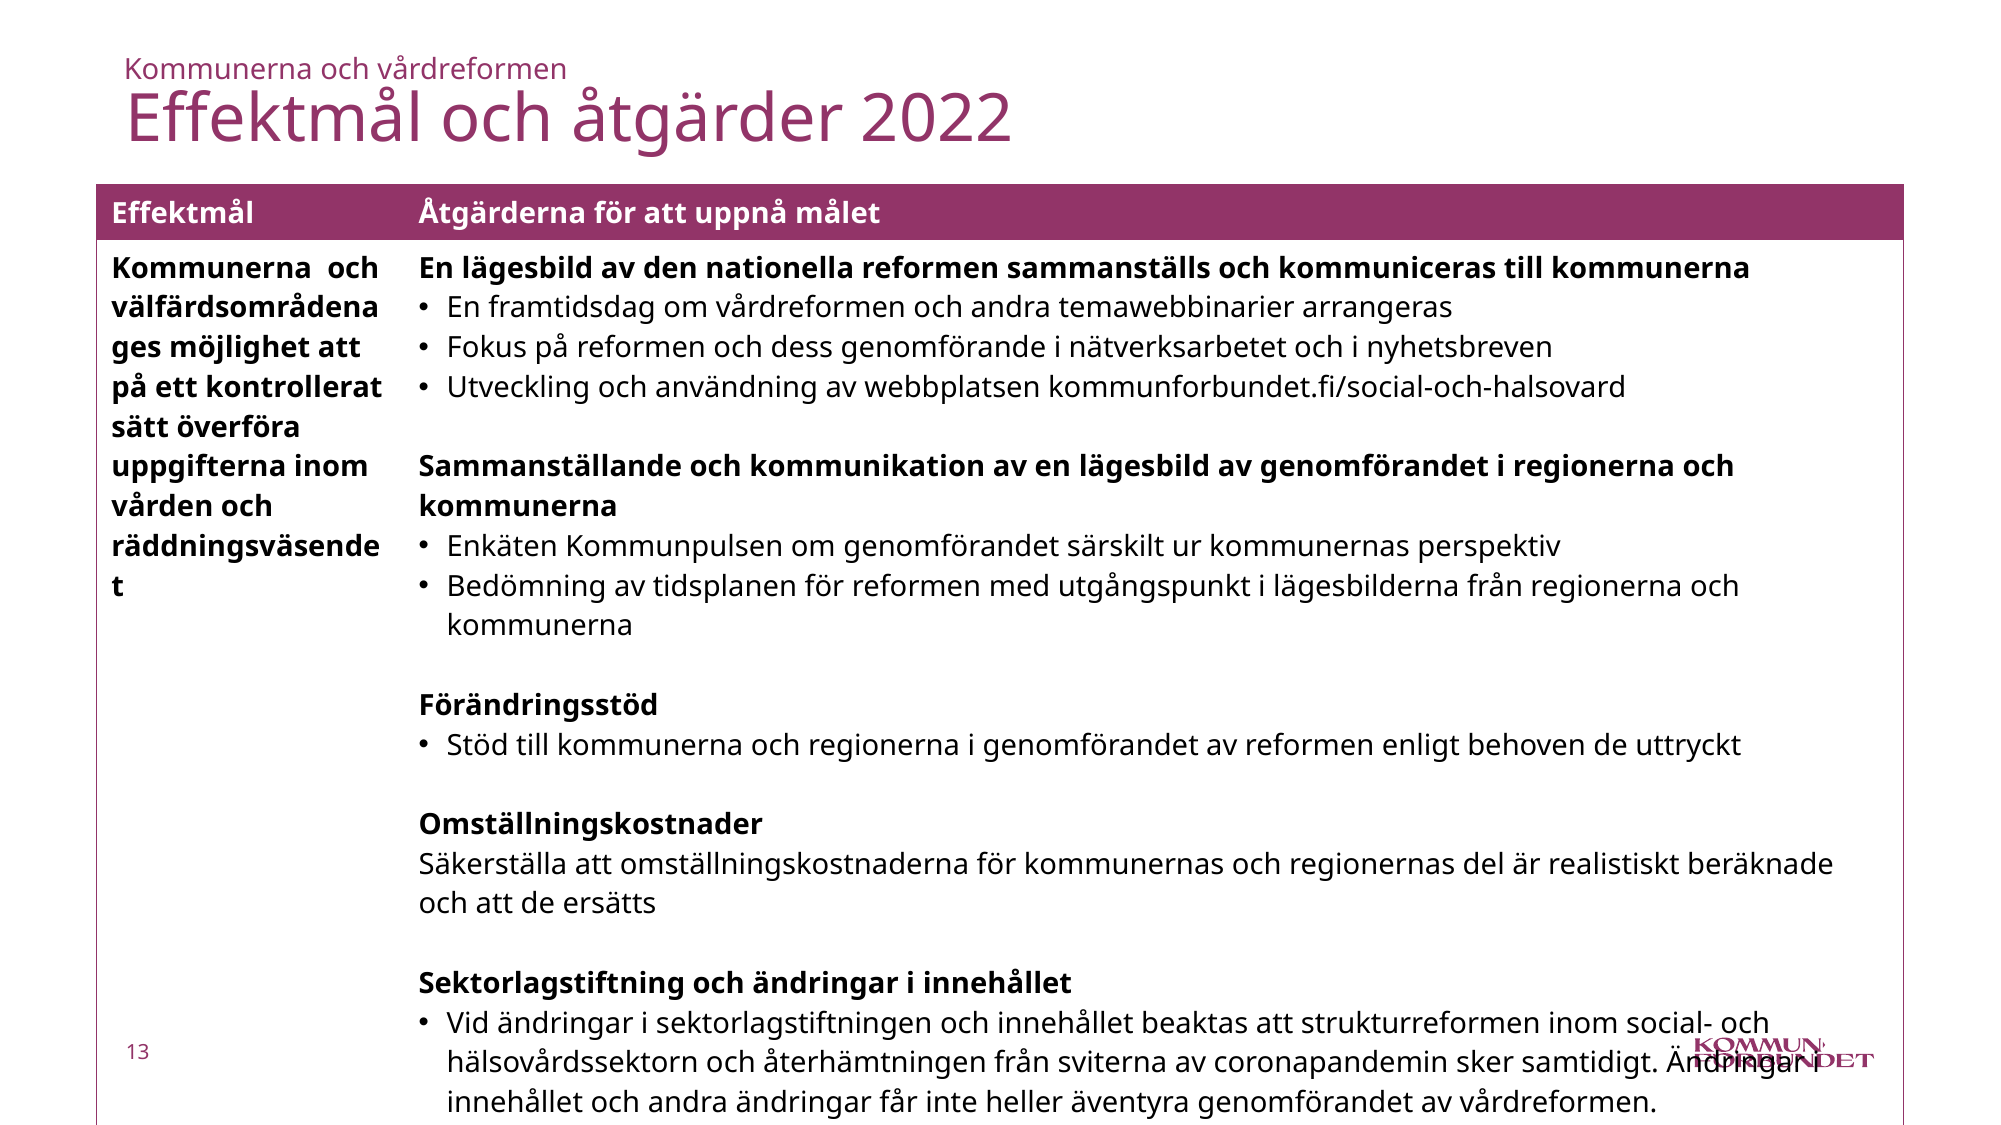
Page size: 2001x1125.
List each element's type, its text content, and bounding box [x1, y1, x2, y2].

table_cell Kommunerna och välfärdsområdena ges möjlighet att på ett kontrollerat sätt överföra uppgifterna inom vården och räddningsväsendet [97, 240, 404, 1125]
table_header Effektmål [97, 185, 404, 239]
table_cell En lägesbild av den nationella reformen sammanställs och kommuniceras till kommunerna En framtidsdag om vårdreformen och andra temawebbinarier arrangeras Fokus på reformen och dess genomförande i nätverksarbetet och i nyhetsbreven Utveckling och användning av webbplatsen kommunforbundet.fi/social-och-halsovard Sammanställande och kommunikation av en lägesbild av genomförandet i regionerna och kommunerna Enkäten Kommunpulsen om genomförandet särskilt ur kommunernas perspektiv Bedömning av tidsplanen för reformen med utgångspunkt i lägesbilderna från regionerna och kommunerna Förändringsstöd Stöd till kommunerna och regionerna i genomförandet av reformen enligt behoven de uttryckt Omställningskostnader Säkerställa att omställningskostnaderna för kommunernas och regionernas del är realistiskt beräknade och att de ersätts Sektorlagstiftning och ändringar i innehållet Vid ändringar i sektorlagstiftningen och innehållet beaktas att strukturreformen inom social- och hälsovårdssektorn och återhämtningen från sviterna av coronapandemin sker samtidigt. Ändringar i innehållet och andra ändringar får inte heller äventyra genomförandet av vårdreformen. [404, 240, 1903, 1125]
table_header Åtgärderna för att uppnå målet [404, 185, 1903, 239]
text_box Kommunerna och vårdreformen [108, 42, 650, 93]
title Effektmål och åtgärder 2022 [125, 83, 1875, 184]
